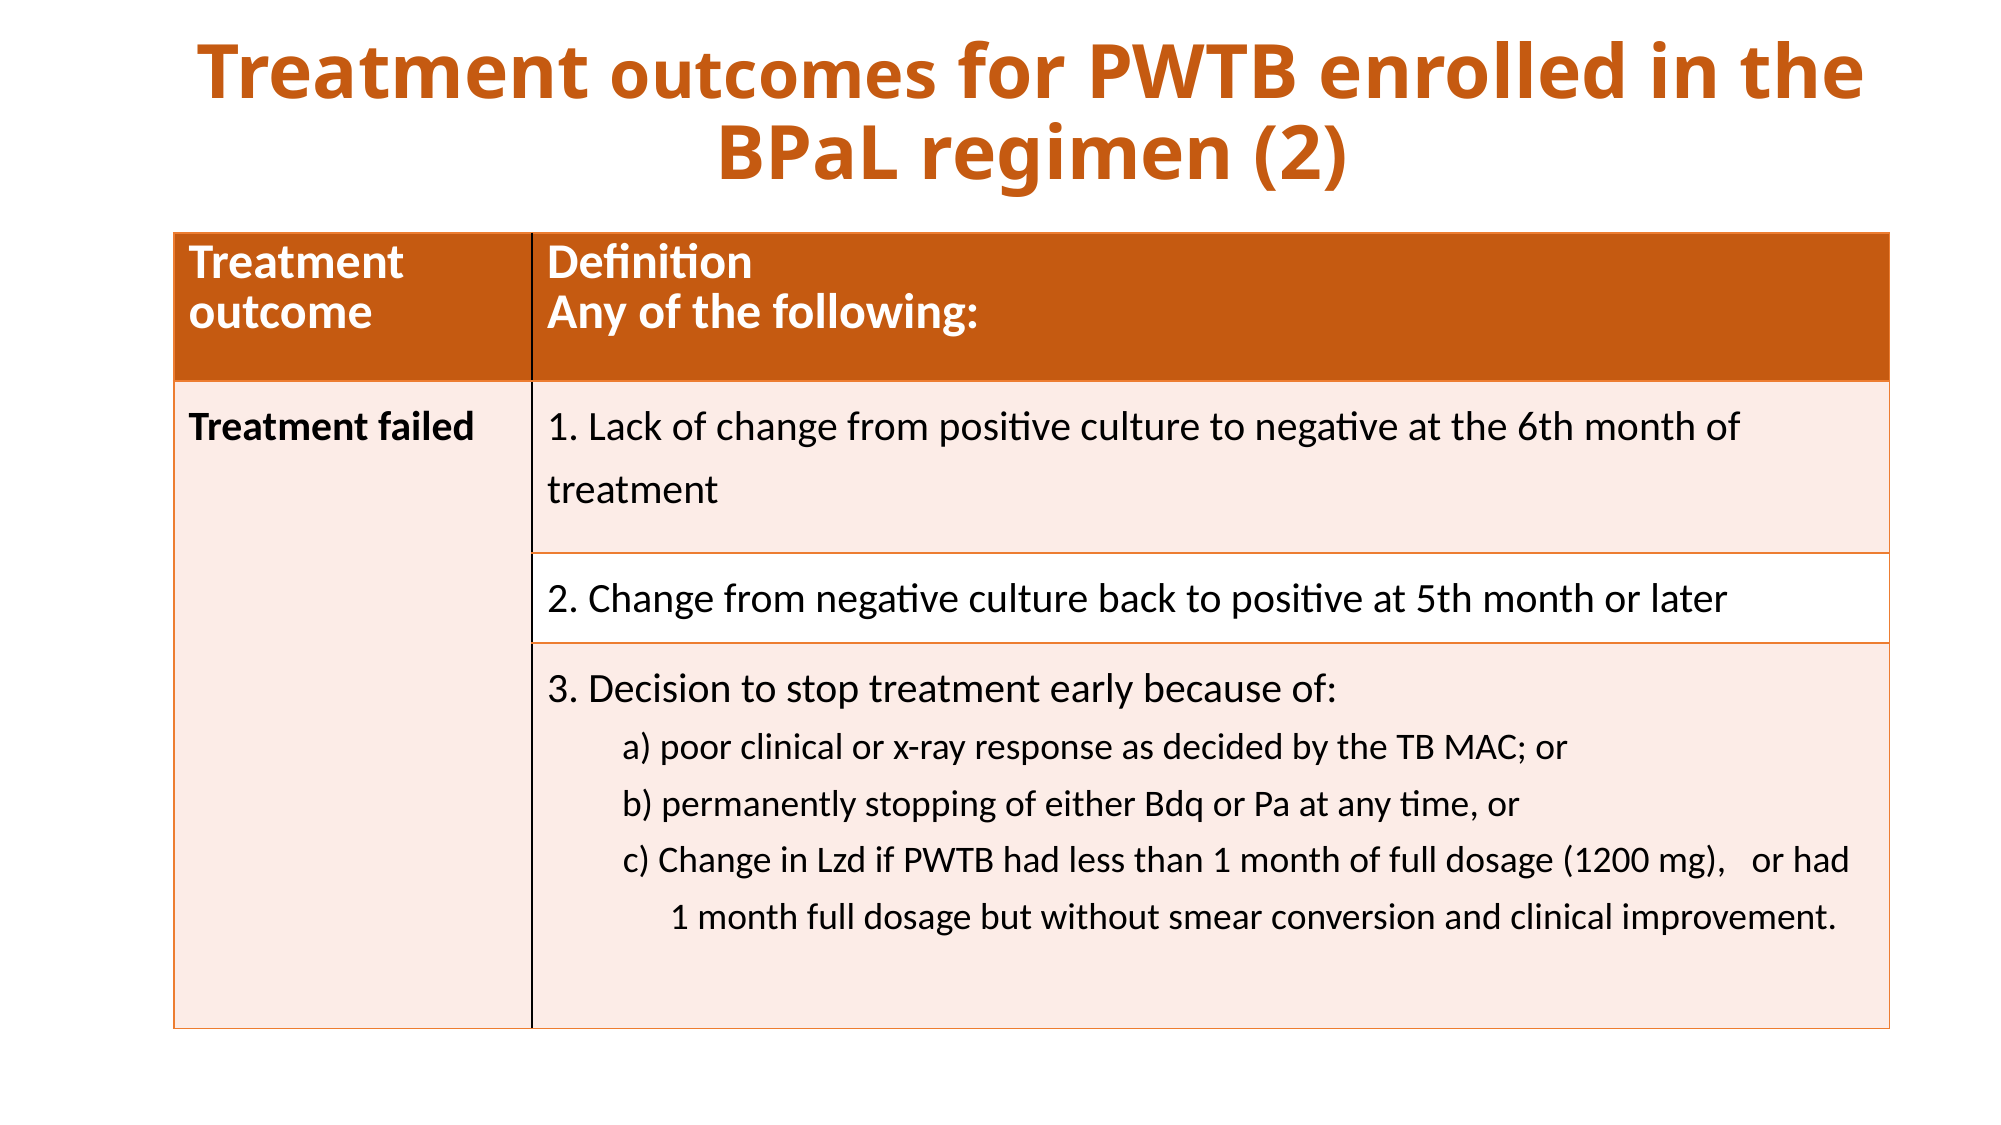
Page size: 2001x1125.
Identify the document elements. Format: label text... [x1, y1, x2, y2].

title Treatment outcomes for PWTB enrolled in the BPaL regimen (2) [137, 16, 1926, 214]
table_cell 1. Lack of change from positive culture to negative at the 6th month of treatment [533, 382, 1889, 552]
table_cell Treatment failed [175, 382, 531, 1028]
table_header Definition Any of the following: [533, 234, 1889, 380]
table_header Treatment outcome [175, 234, 531, 380]
table_cell 3. Decision to stop treatment early because of: ​ a) poor clinical or x-ray response as decided by the TB MAC; or​ b) permanently stopping of either Bdq or Pa at any time, or c) Change in Lzd if PWTB had less than 1 month of full dosage (1200 mg), or had 1 month full dosage but without smear conversion and clinical improvement. [533, 644, 1889, 1028]
table_cell 2. Change from negative culture back to positive at 5th month or later [533, 554, 1889, 642]
